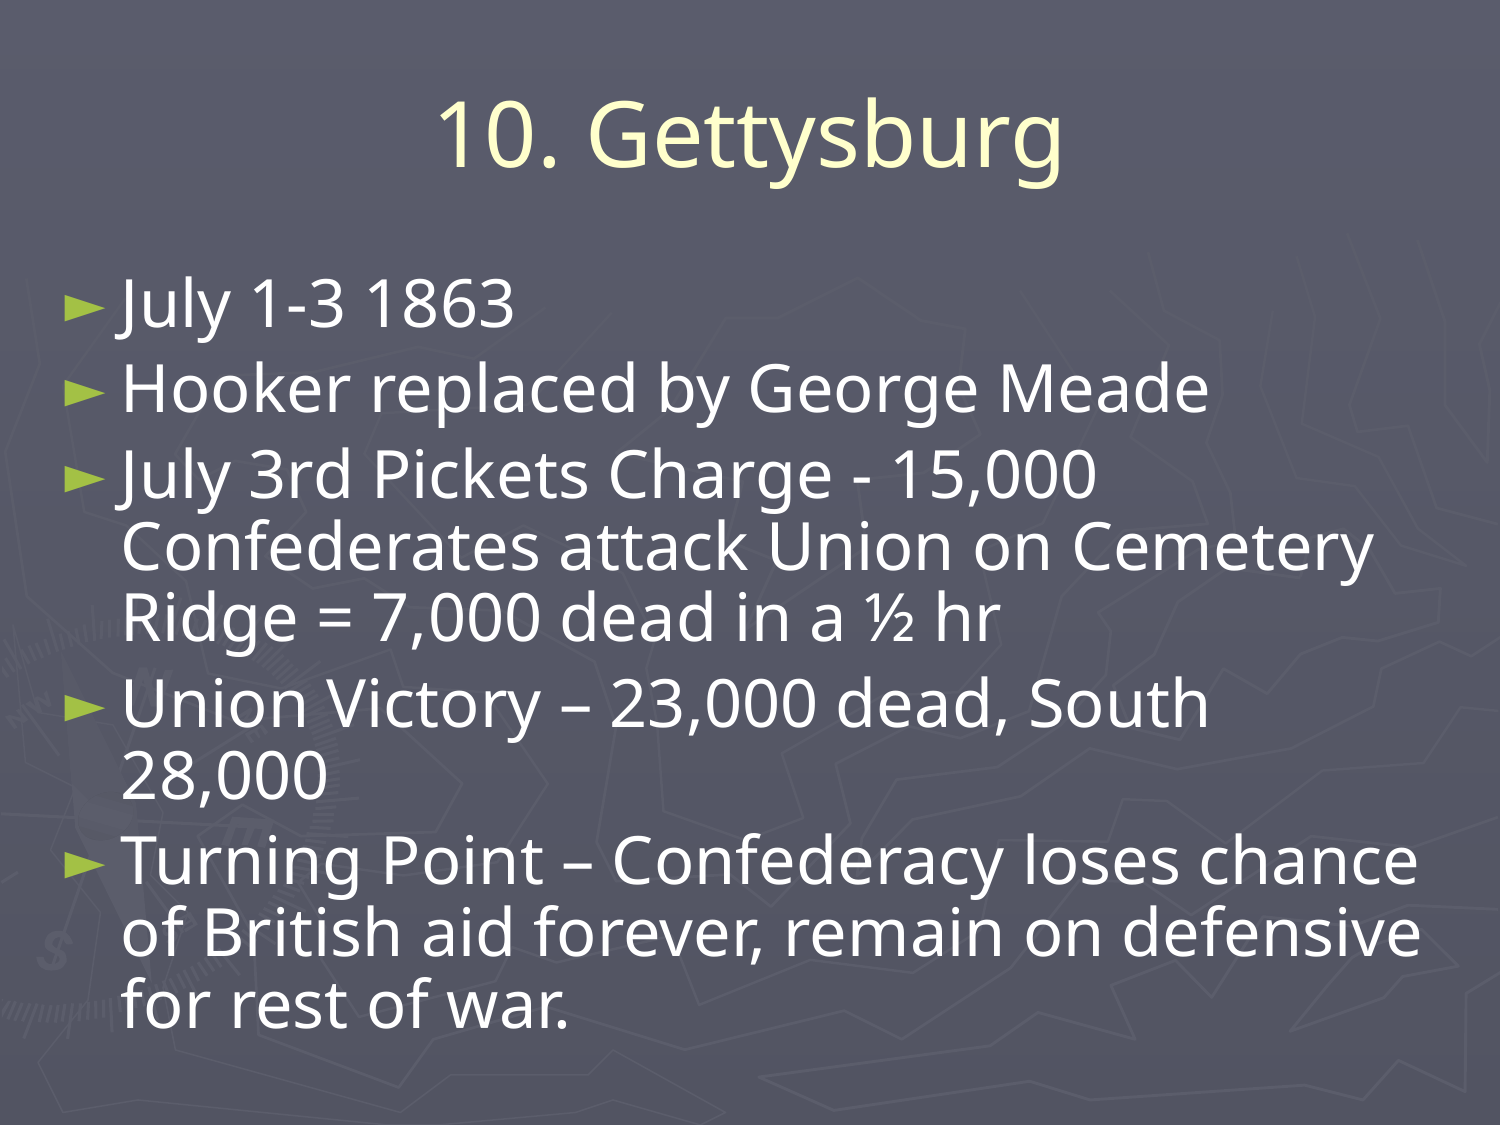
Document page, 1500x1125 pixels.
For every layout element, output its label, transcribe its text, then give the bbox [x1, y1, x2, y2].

list July 1-3 1863 Hooker replaced by George Meade July 3rd Pickets Charge - 15,000 Confederates attack Union on Cemetery Ridge = 7,000 dead in a ½ hr Union Victory – 23,000 dead, South 28,000 Turning Point – Confederacy loses chance of British aid forever, remain on defensive for rest of war. [49, 262, 1451, 1001]
title 10. Gettysburg [49, 37, 1451, 225]
